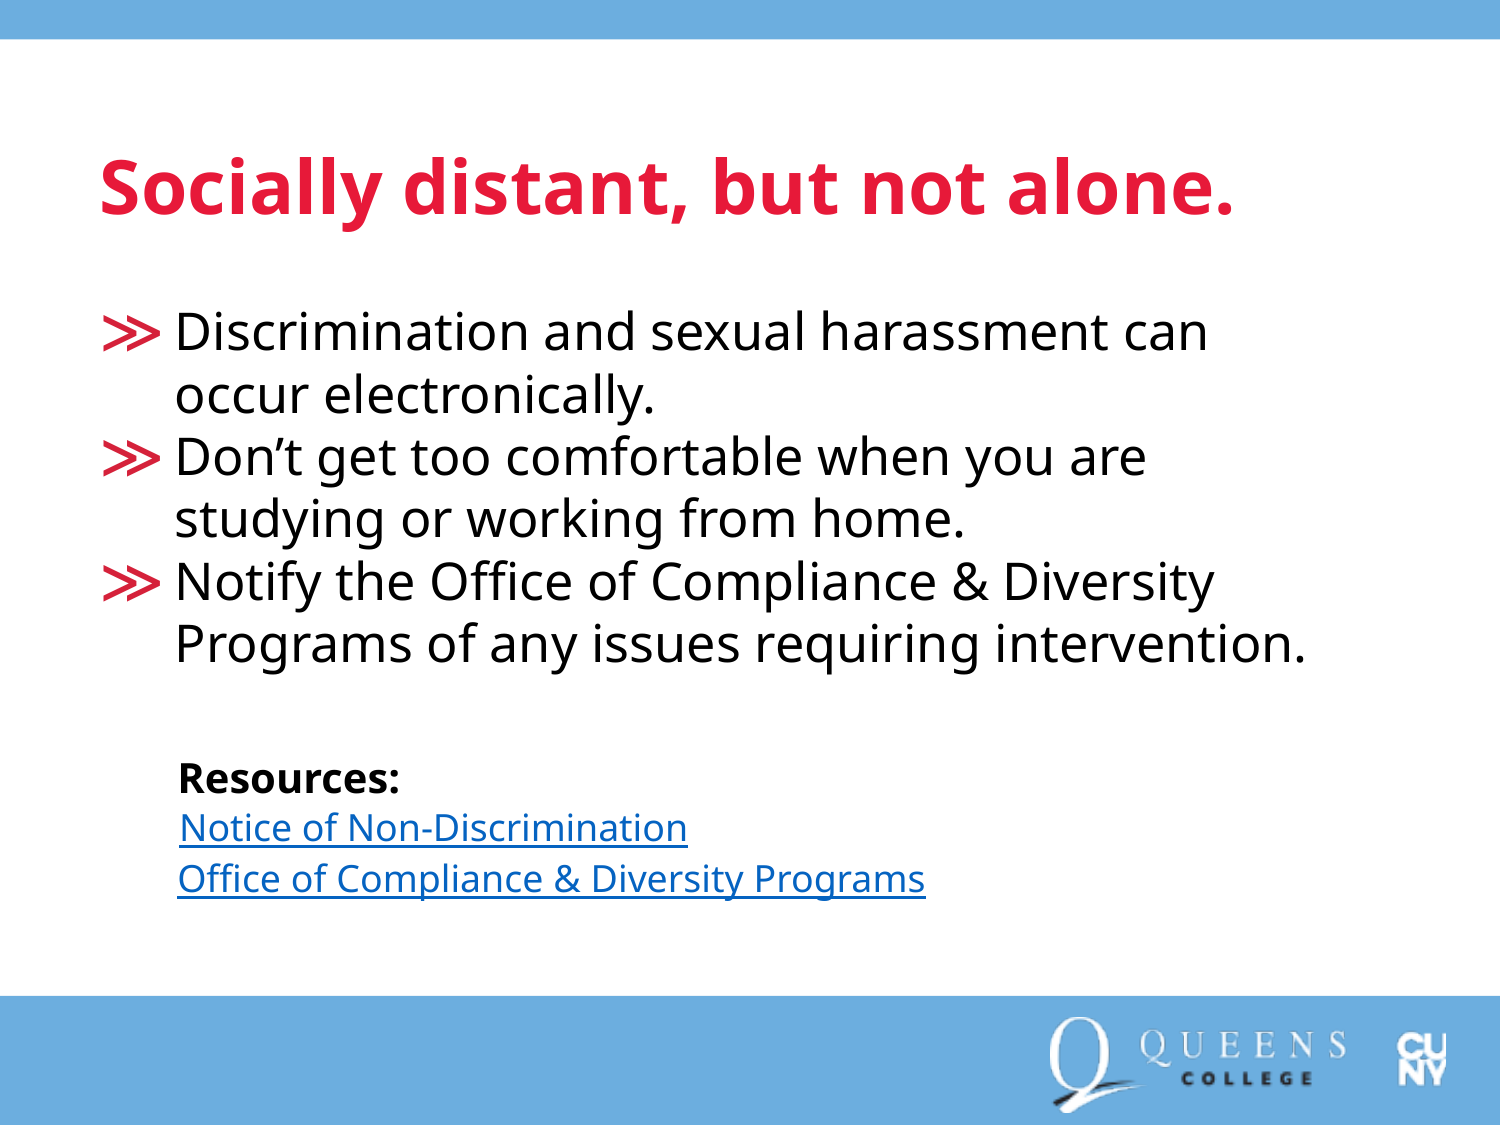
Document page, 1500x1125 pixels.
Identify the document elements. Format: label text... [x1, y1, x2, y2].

picture [1049, 1017, 1446, 1113]
text_box [0, 995, 1500, 1125]
text_box Discrimination and sexual harassment can occur electronically. Don’t get too comfortable when you are studying or working from home. Notify the Office of Compliance & Diversity Programs of any issues requiring intervention. [85, 291, 1350, 750]
text_box Resources: [162, 744, 728, 774]
text_box Notice of Non-Discrimination Office of Compliance & Diversity Programs [162, 774, 1363, 936]
text_box Socially distant, but not alone. [85, 123, 1417, 246]
text_box [0, 0, 1500, 40]
